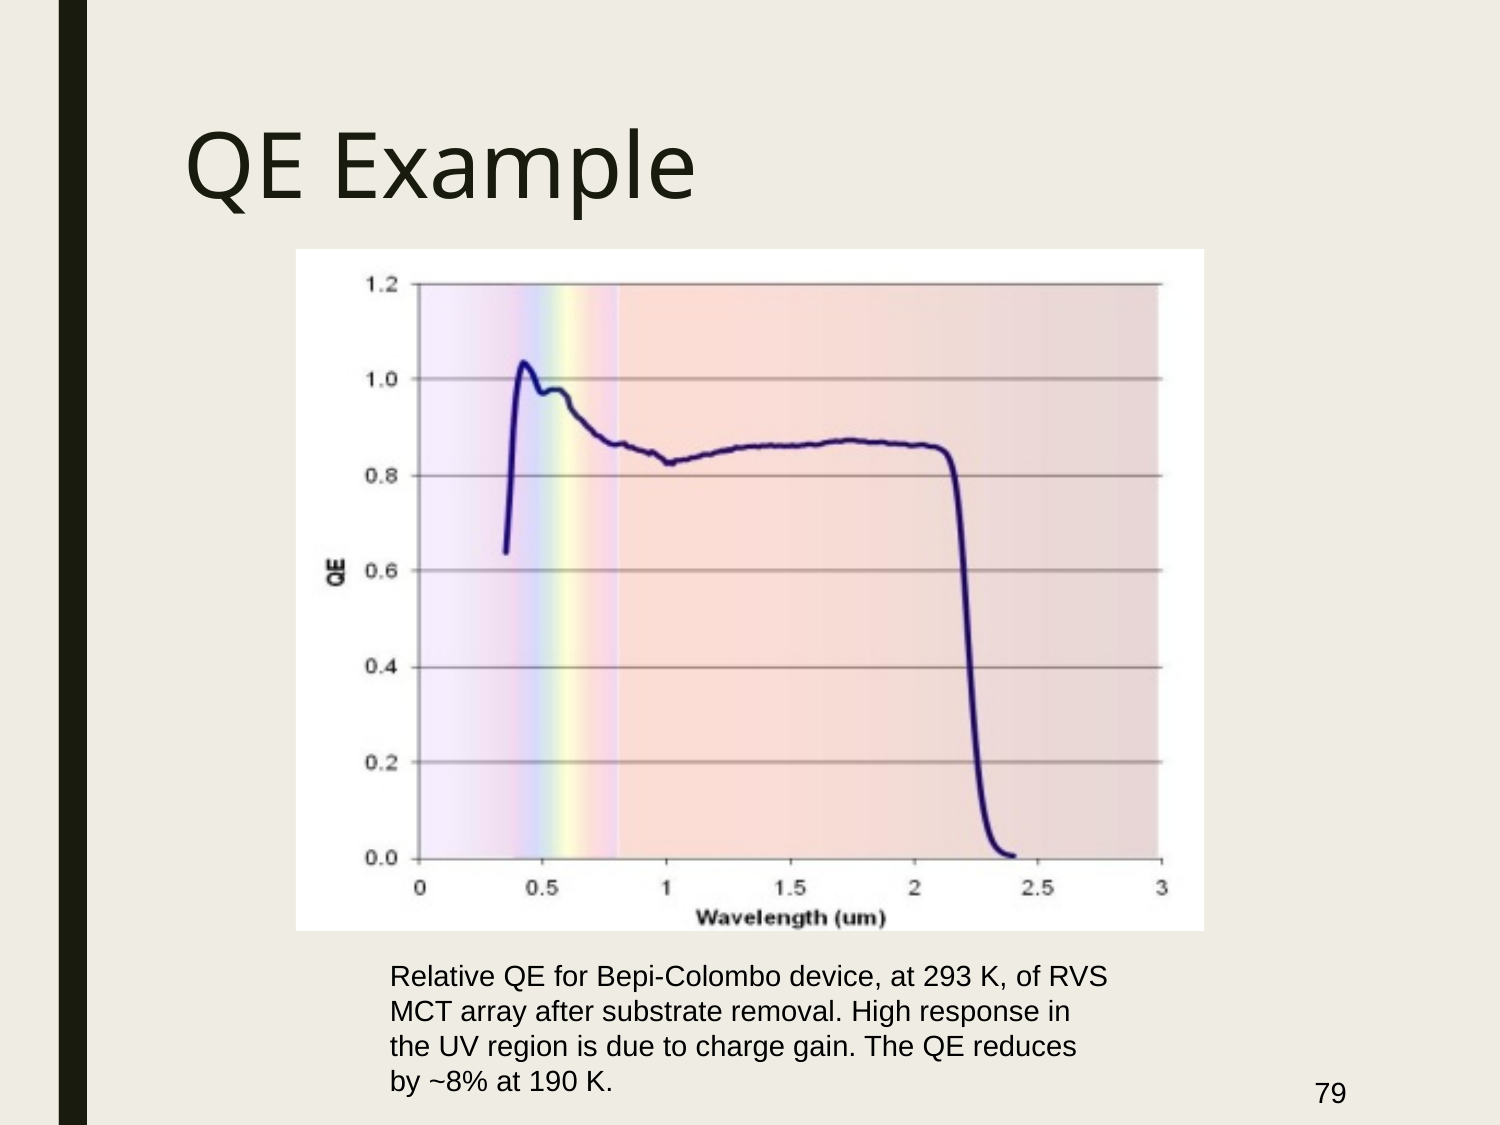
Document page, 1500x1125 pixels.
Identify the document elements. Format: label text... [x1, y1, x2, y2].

title QE Example [168, 112, 1351, 233]
text_box Relative QE for Bepi-Colombo device, at 293 K, of RVS MCT array after substrate removal. High response in the UV region is due to charge gain. The QE reduces by ~8% at 190 K. [374, 949, 1125, 1105]
slide_number 79 [1165, 1058, 1362, 1125]
picture [295, 249, 1205, 931]
